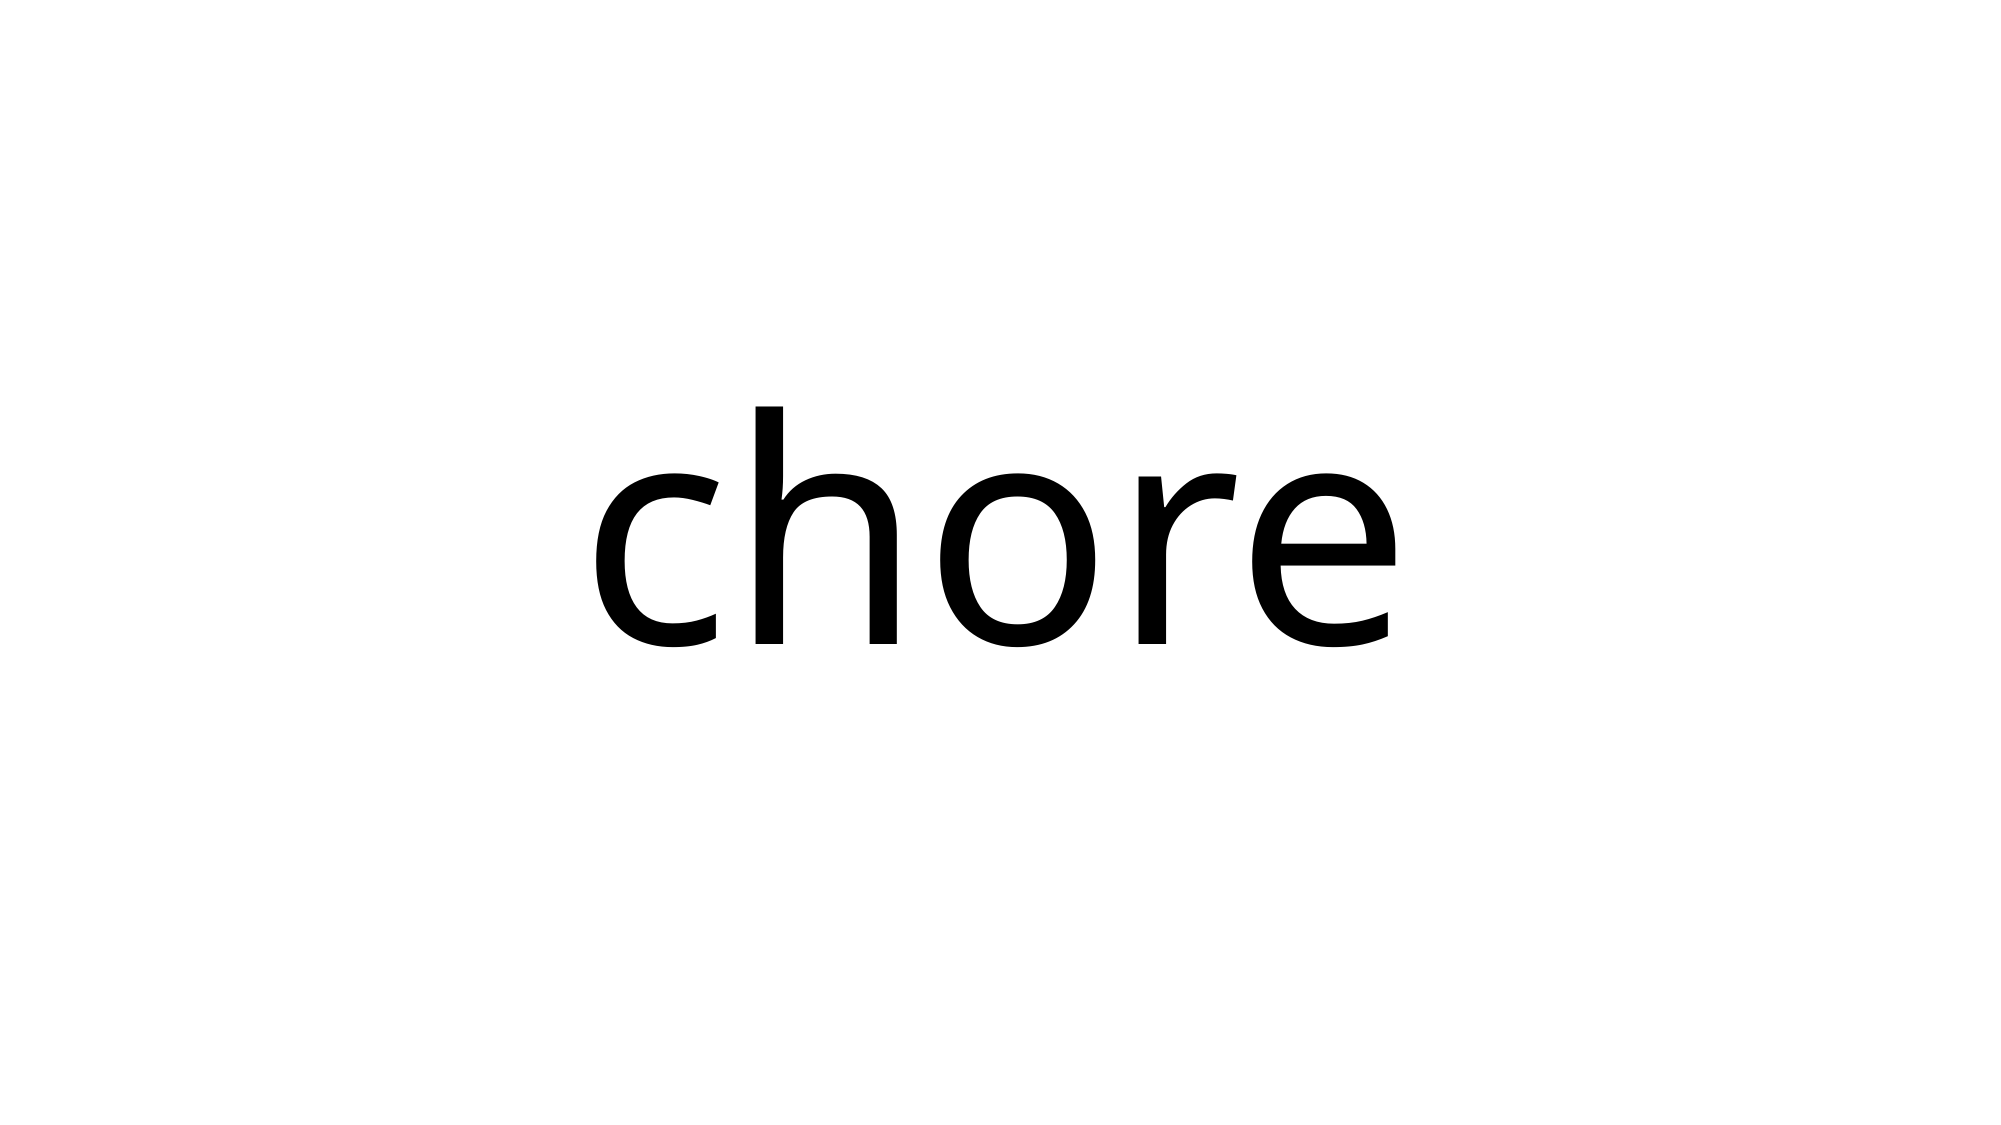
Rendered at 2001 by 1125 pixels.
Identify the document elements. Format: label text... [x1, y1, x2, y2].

title chore [245, 327, 1746, 720]
